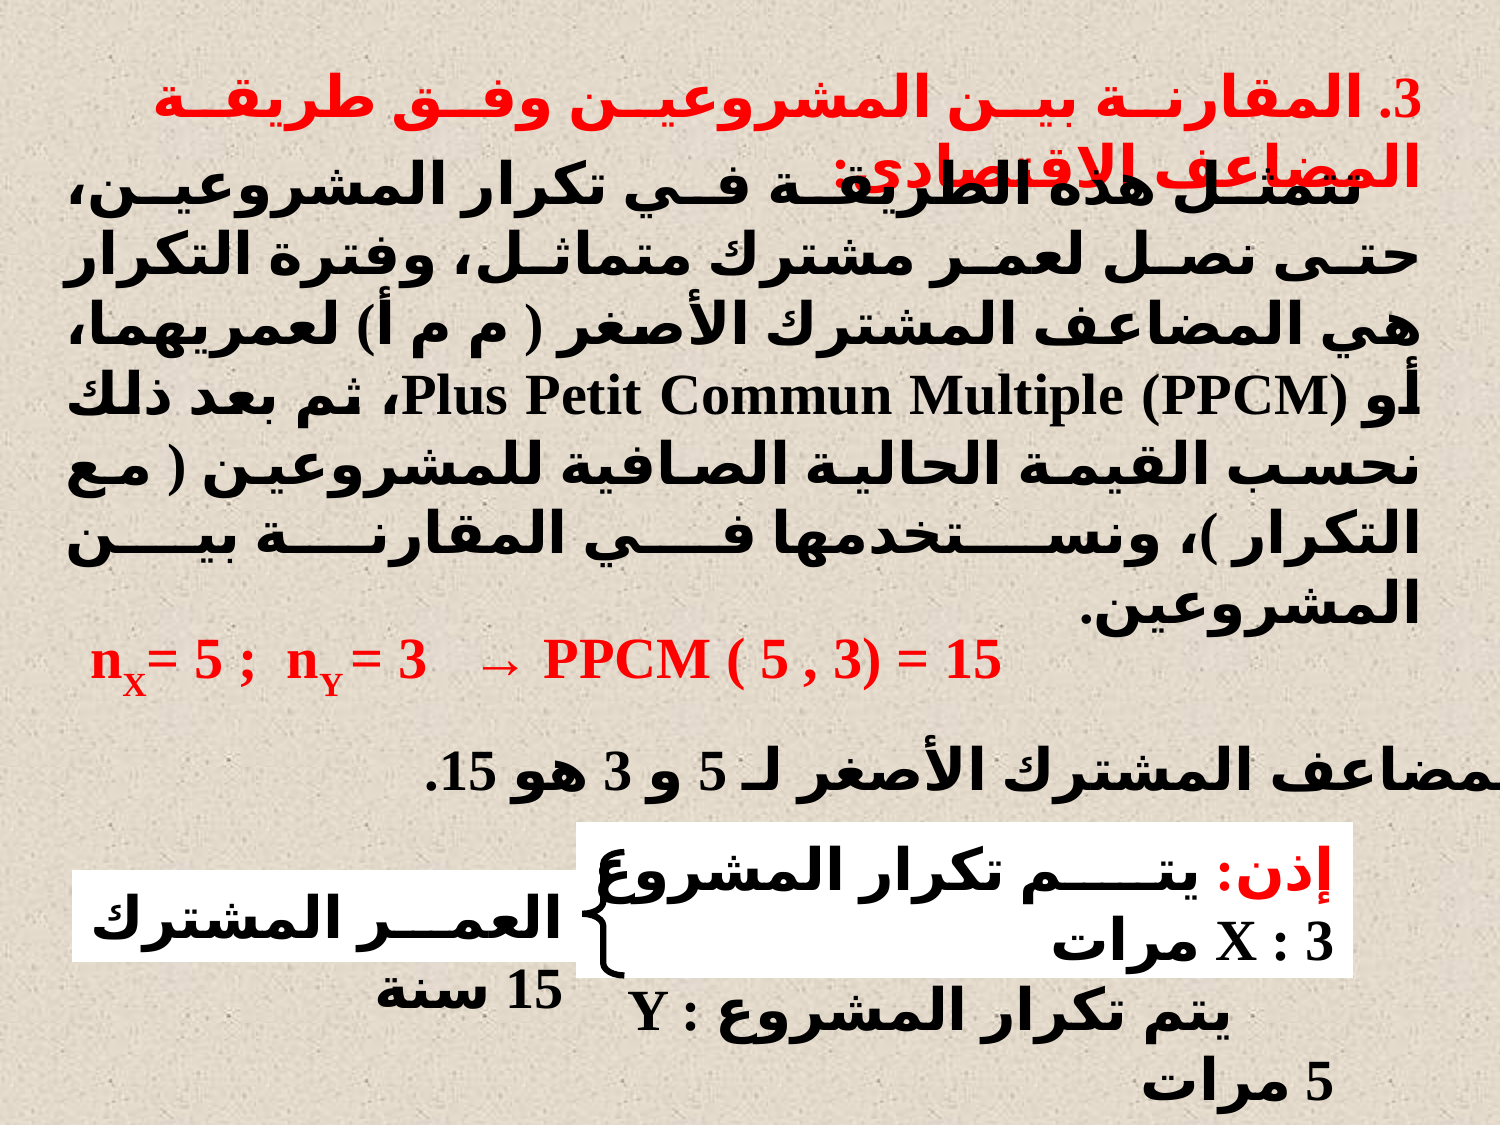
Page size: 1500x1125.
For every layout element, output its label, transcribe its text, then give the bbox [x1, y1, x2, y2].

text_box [74, 824, 1351, 976]
picture [0, 0, 1500, 1125]
text_box المضاعف المشترك الأصغر لـ 5 و 3 هو 15. [395, 725, 1500, 810]
text_box تتمثل هذه الطريقة في تكرار المشروعين، حتى نصل لعمر مشترك متماثل، وفترة التكرار هي المضاعف المشترك الأصغر ( م م أ) لعمريهما، أو Plus Petit Commun Multiple (PPCM)، ثم بعد ذلك نحسب القيمة الحالية الصافية للمشروعين ( مع التكرار )، ونستخدمها في المقارنة بين المشروعين. [50, 138, 1438, 644]
text_box nX= 5 ; nY = 3 → PPCM ( 5 , 3) = 15 [75, 612, 1075, 711]
text_box 3. المقارنة بين المشروعين وفق طريقة المضاعف الاقتصادي: [137, 51, 1438, 138]
